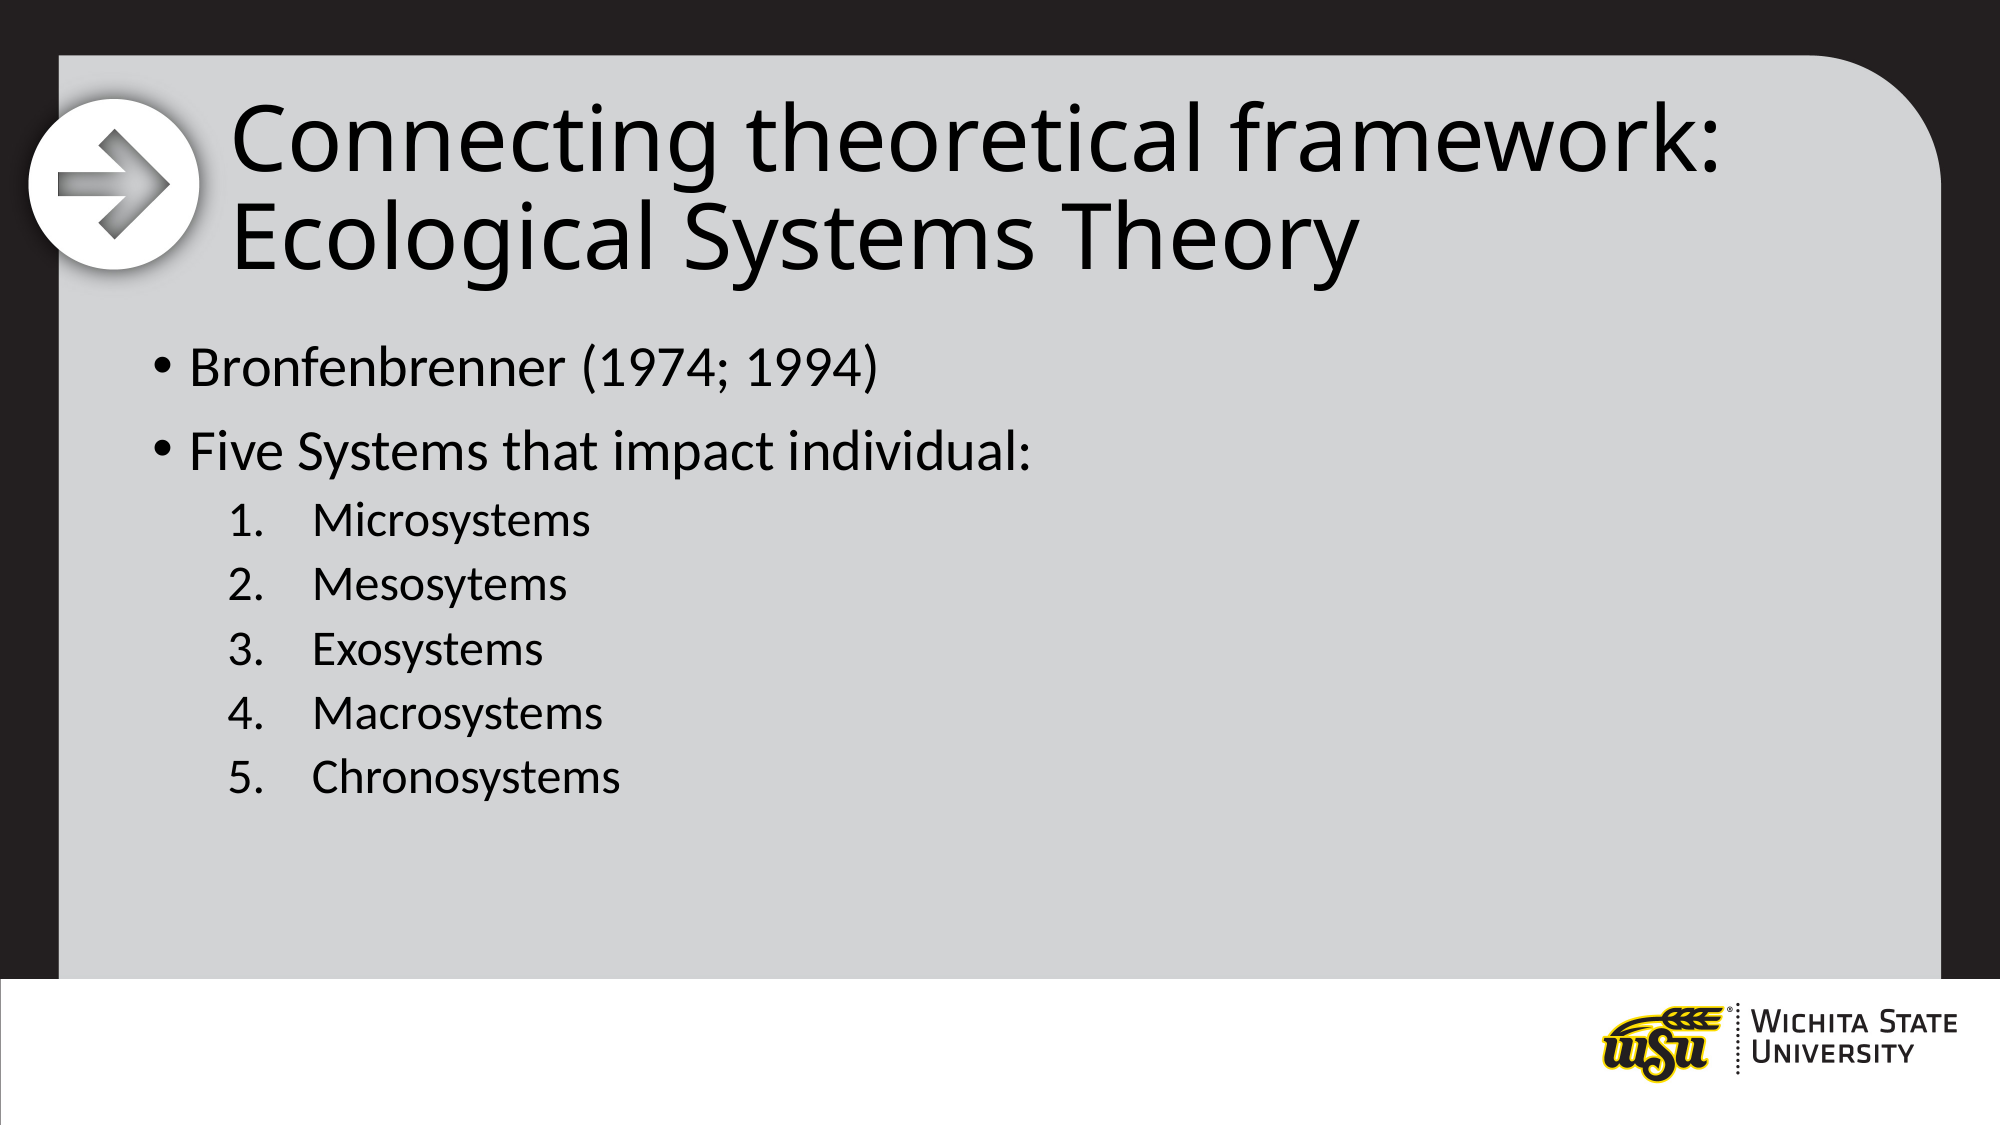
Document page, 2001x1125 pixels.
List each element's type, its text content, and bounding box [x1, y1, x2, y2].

title Connecting theoretical framework: Ecological Systems Theory [214, 82, 1940, 300]
list Bronfenbrenner (1974; 1994) Five Systems that impact individual: Microsystems Mesosytems Exosystems Macrosystems Chronosystems [137, 328, 1863, 1043]
picture [0, 0, 2000, 1125]
